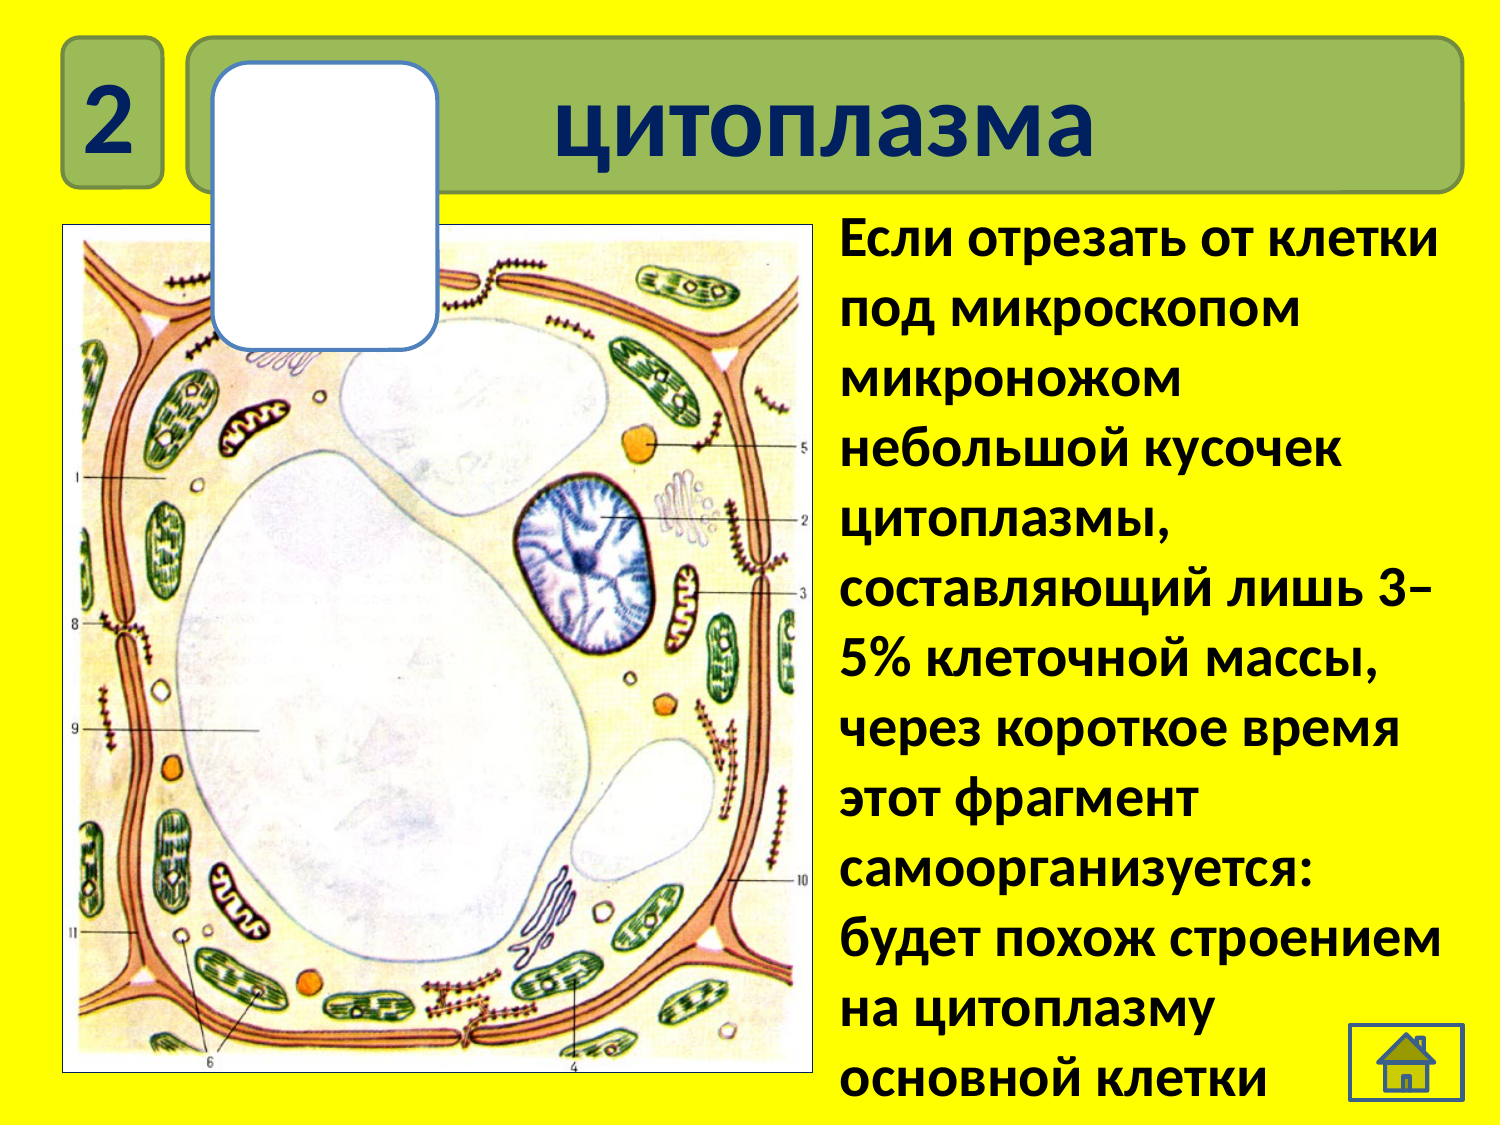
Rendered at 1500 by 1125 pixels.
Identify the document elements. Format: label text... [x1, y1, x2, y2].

picture [62, 224, 813, 1073]
text_box Если отрезать от клетки под микроскопом микроножом небольшой кусочек цитоплазмы, составляющий лишь 3–5% клеточной массы, через короткое время этот фрагмент самоорганизуется: будет похож строением на цитоплазму основной клетки [825, 190, 1463, 1116]
text_box [210, 60, 440, 223]
text_box 2 [60, 35, 165, 190]
text_box цитоплазма [185, 35, 1465, 195]
